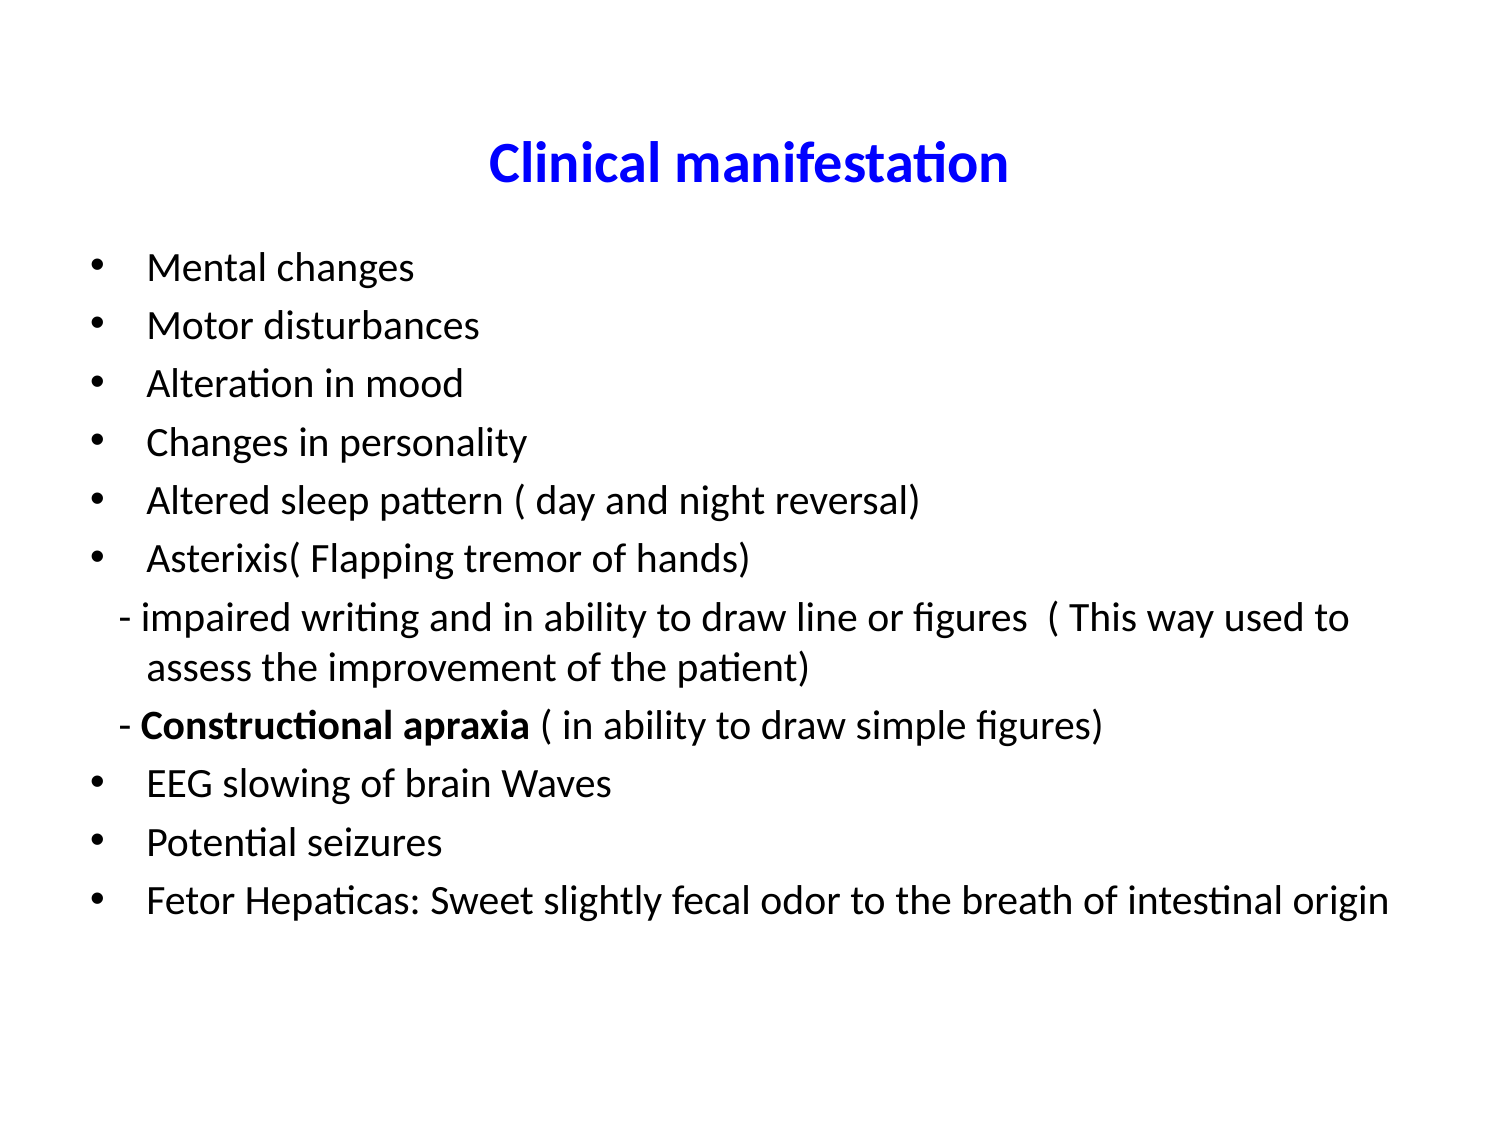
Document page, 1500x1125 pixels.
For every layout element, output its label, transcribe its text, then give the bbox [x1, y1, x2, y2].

list Mental changes Motor disturbances Alteration in mood Changes in personality Altered sleep pattern ( day and night reversal) Asterixis( Flapping tremor of hands) - impaired writing and in ability to draw line or figures ( This way used to assess the improvement of the patient) - Constructional apraxia ( in ability to draw simple figures) EEG slowing of brain Waves Potential seizures Fetor Hepaticas: Sweet slightly fecal odor to the breath of intestinal origin [75, 231, 1425, 1005]
title Clinical manifestation [75, 75, 1425, 231]
